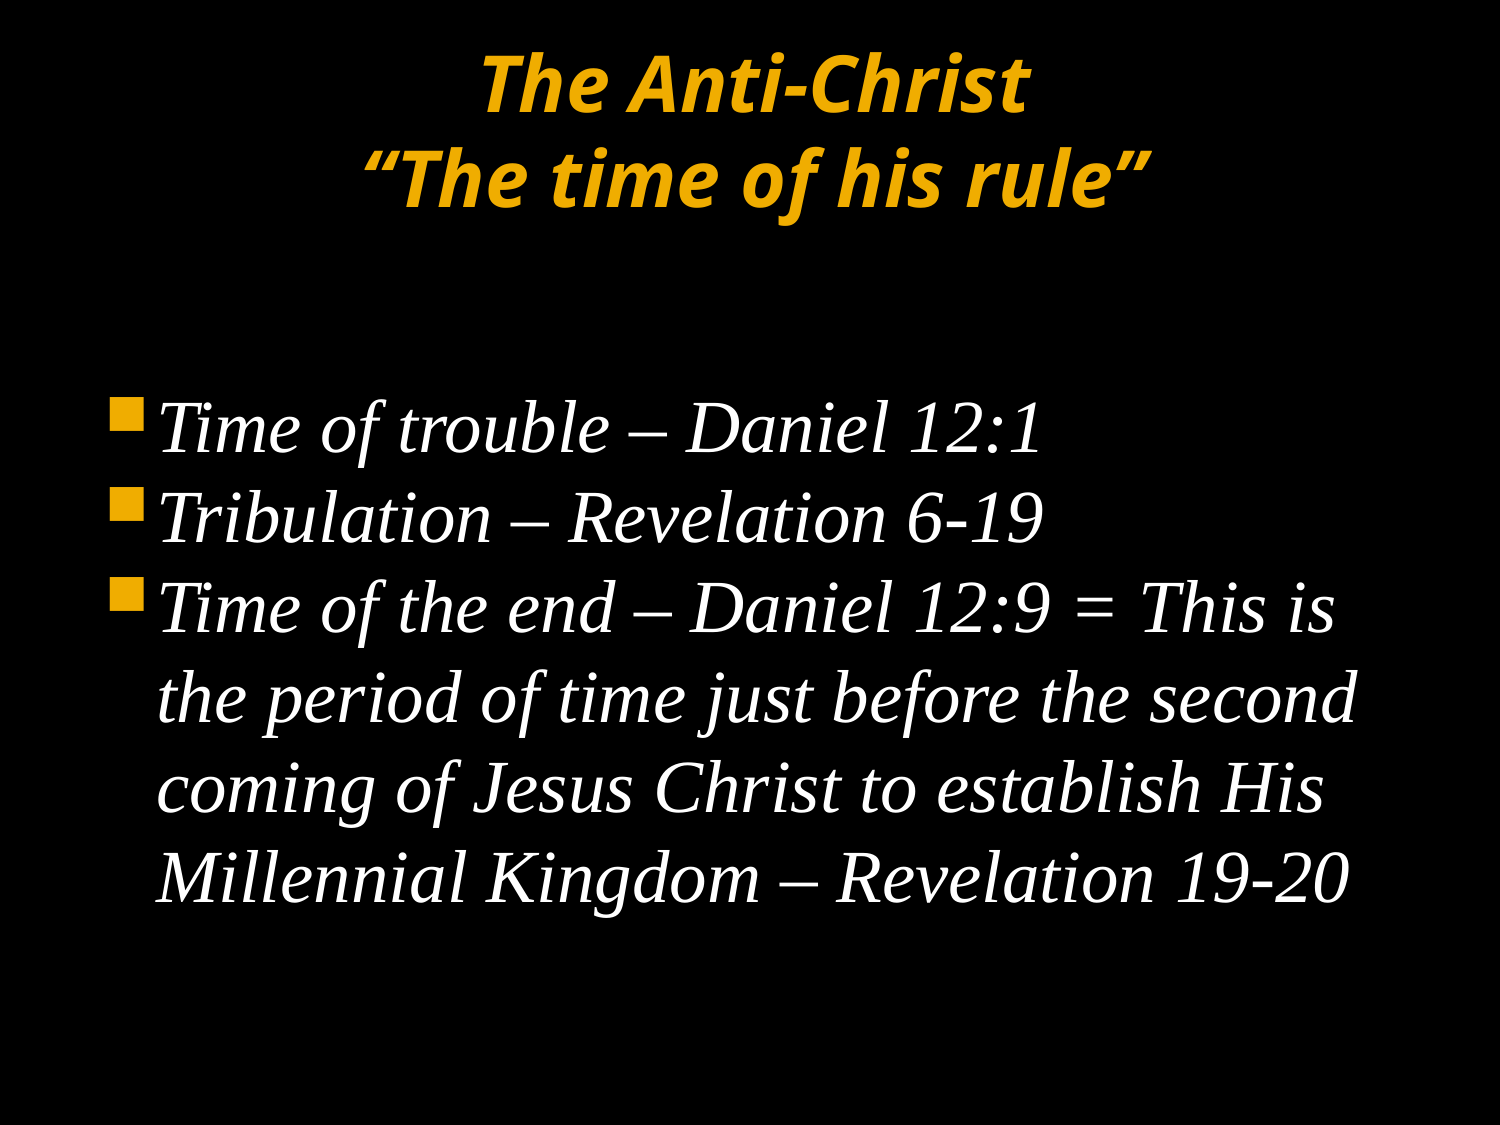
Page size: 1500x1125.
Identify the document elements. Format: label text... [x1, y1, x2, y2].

list Time of trouble – Daniel 12:1 Tribulation – Revelation 6-19 Time of the end – Daniel 12:9 = This is the period of time just before the second coming of Jesus Christ to establish His Millennial Kingdom – Revelation 19-20 [75, 362, 1425, 1005]
title The Anti-Christ “The time of his rule” [75, 25, 1425, 231]
